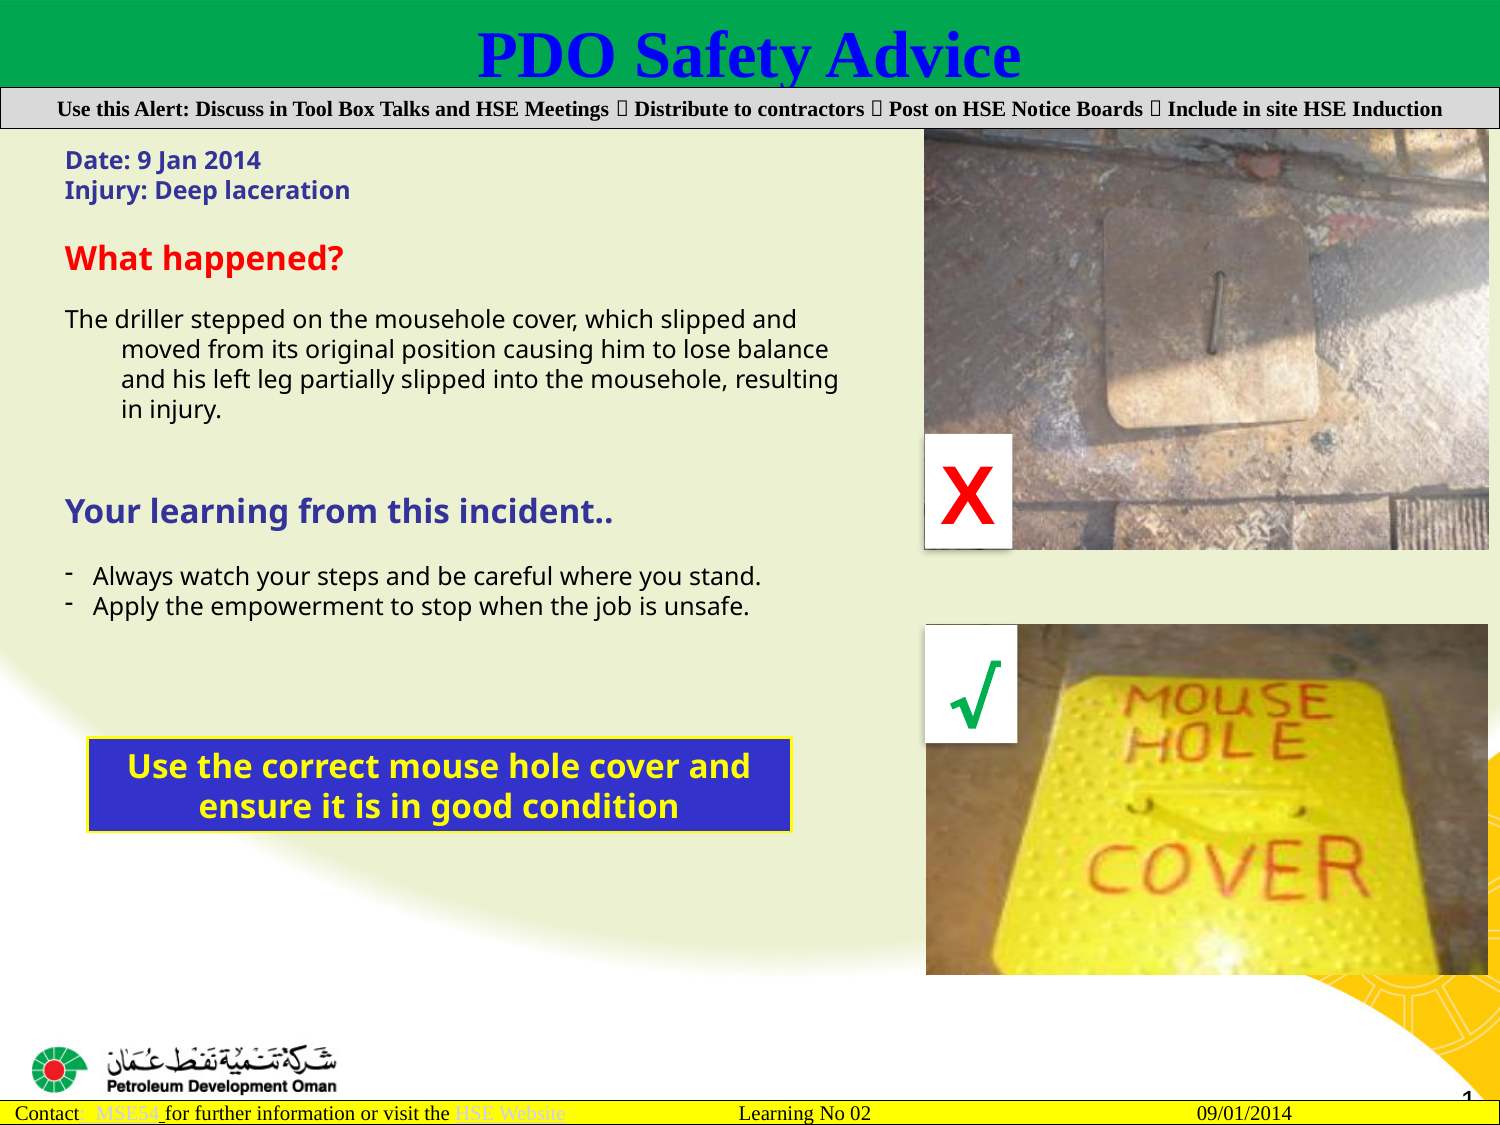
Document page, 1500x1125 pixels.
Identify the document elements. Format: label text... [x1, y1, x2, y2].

text_box PDO Safety Advice [0, 3, 1500, 87]
text_box Use the correct mouse hole cover and ensure it is in good condition [87, 737, 792, 832]
text_box Date: 9 Jan 2014 Injury: Deep laceration What happened? The driller stepped on the mousehole cover, which slipped and moved from its original position causing him to lose balance and his left leg partially slipped into the mousehole, resulting in injury. Your learning from this incident.. Always watch your steps and be careful where you stand. Apply the empowerment to stop when the job is unsafe. [49, 137, 875, 628]
text_box Contact: MSE54 for further information or visit the HSE Website Learning No 02 09/01/2014 [0, 1100, 1500, 1125]
slide_number 1 [1312, 1074, 1500, 1100]
text_box Use this Alert: Discuss in Tool Box Talks and HSE Meetings  Distribute to contractors  Post on HSE Notice Boards  Include in site HSE Induction [0, 87, 1500, 129]
picture [0, 127, 1500, 1100]
